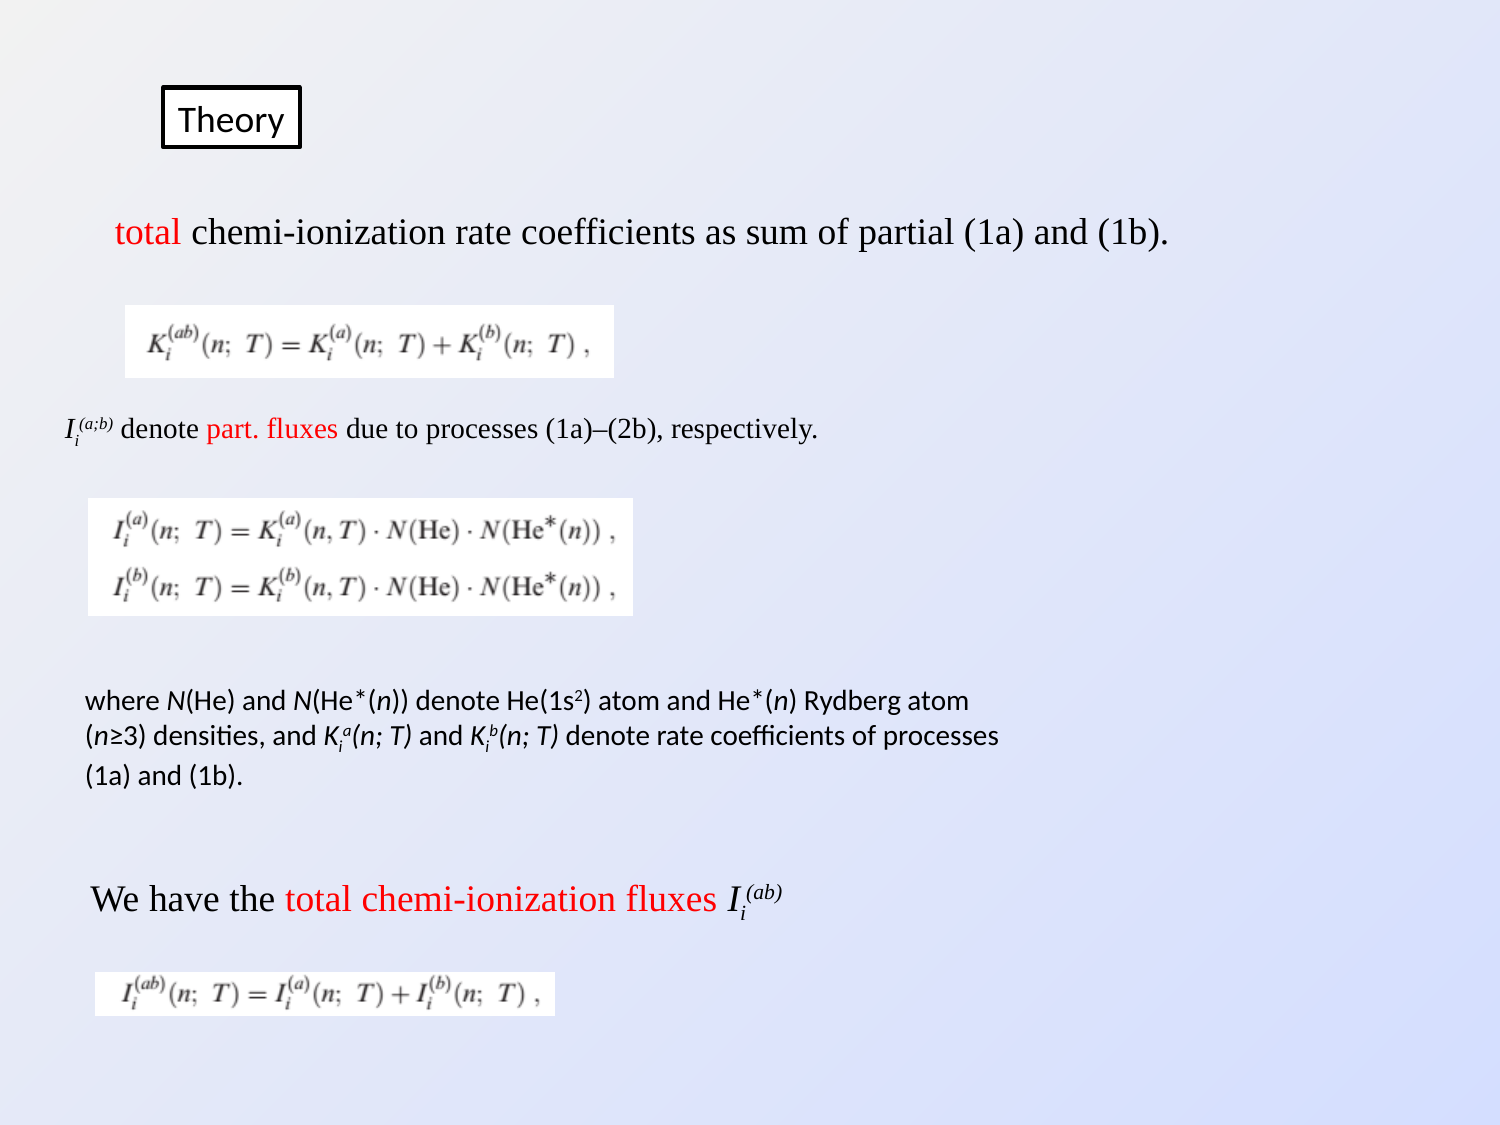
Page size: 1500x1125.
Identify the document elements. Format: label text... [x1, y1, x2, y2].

picture [124, 305, 615, 379]
text_box Ii(a;b) denote part. fluxes due to processes (1a)–(2b), respectively. [50, 402, 838, 502]
text_box Theory [161, 85, 302, 149]
text_box total chemi-ionization rate coefficients as sum of partial (1a) and (1b). [99, 199, 1200, 305]
text_box where N(He) and N(He*(n)) denote He(1s2) atom and He*(n) Rydberg atom (n≥3) densities, and Kia(n; T) and Kib(n; T) denote rate coefficients of processes (1a) and (1b). [70, 673, 1021, 799]
picture [94, 971, 555, 1017]
text_box We have the total chemi-ionization fluxes Ii(ab) [75, 866, 807, 978]
picture [88, 497, 633, 616]
